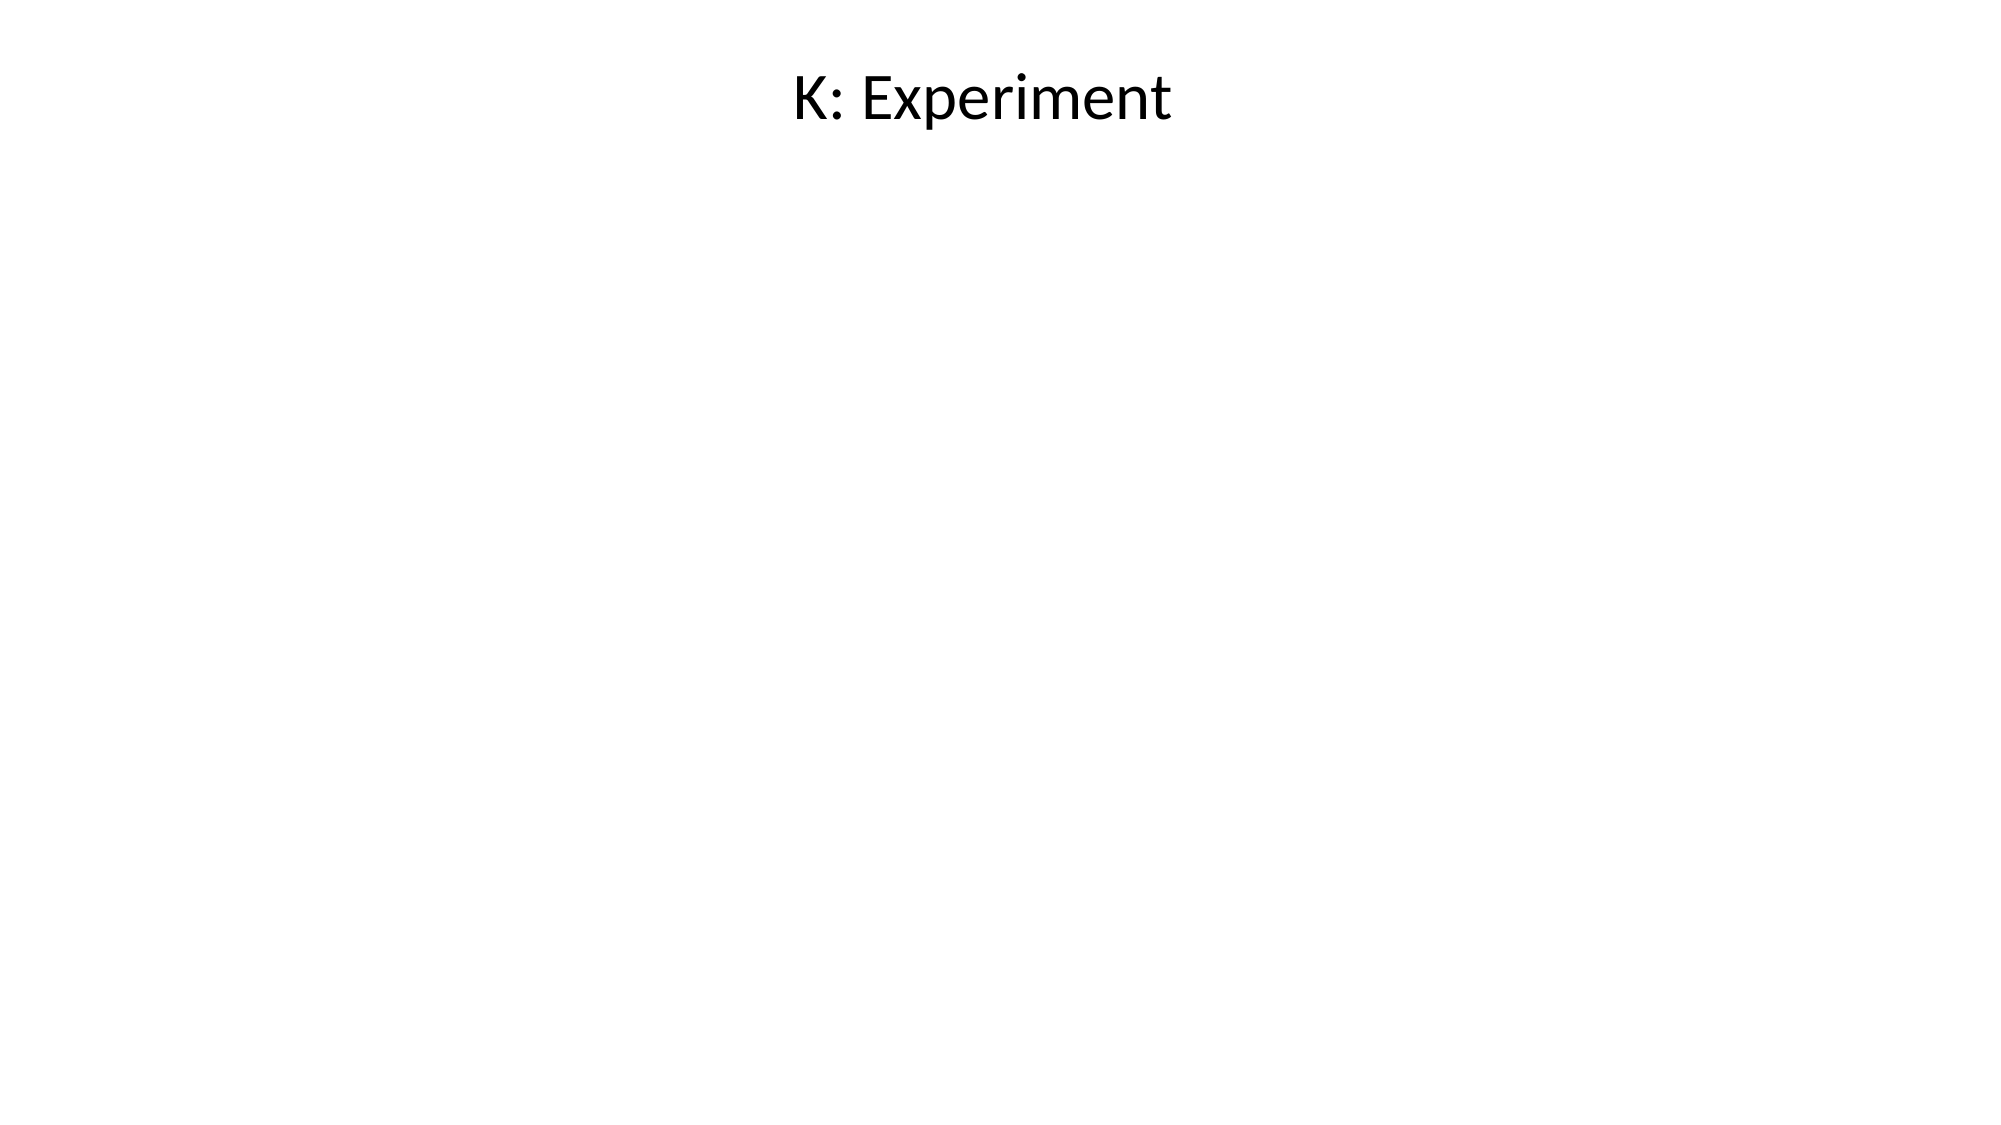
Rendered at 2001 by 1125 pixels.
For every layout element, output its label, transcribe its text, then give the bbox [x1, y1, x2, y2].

text_box K: Experiment [483, 45, 1484, 141]
